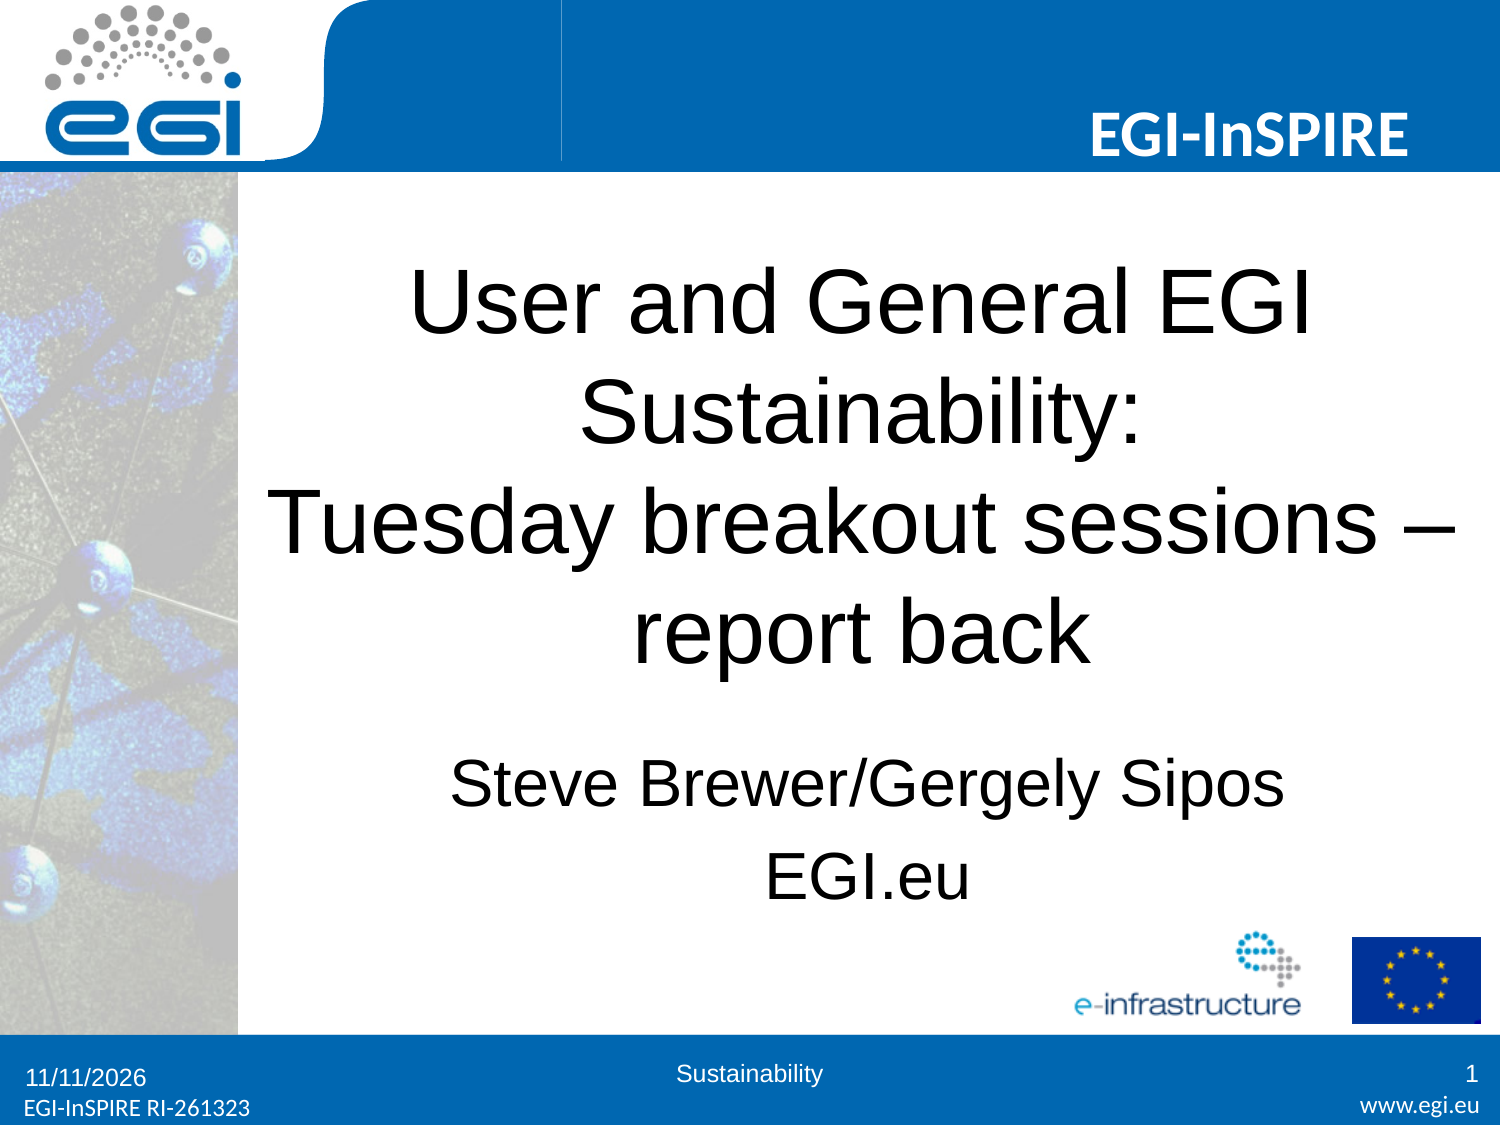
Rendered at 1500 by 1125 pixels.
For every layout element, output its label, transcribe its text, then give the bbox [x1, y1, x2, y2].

picture [0, 172, 238, 1034]
title User and General EGI Sustainability: Tuesday breakout sessions – report back [206, 243, 1500, 681]
picture [1352, 937, 1481, 1024]
slide_number 1 [1144, 1042, 1495, 1103]
footer Sustainability [512, 1042, 988, 1103]
subtitle Steve Brewer/Gergely Sipos EGI.eu [348, 731, 1388, 953]
picture [1069, 953, 1307, 1022]
picture [0, 0, 265, 161]
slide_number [10, 1046, 361, 1106]
